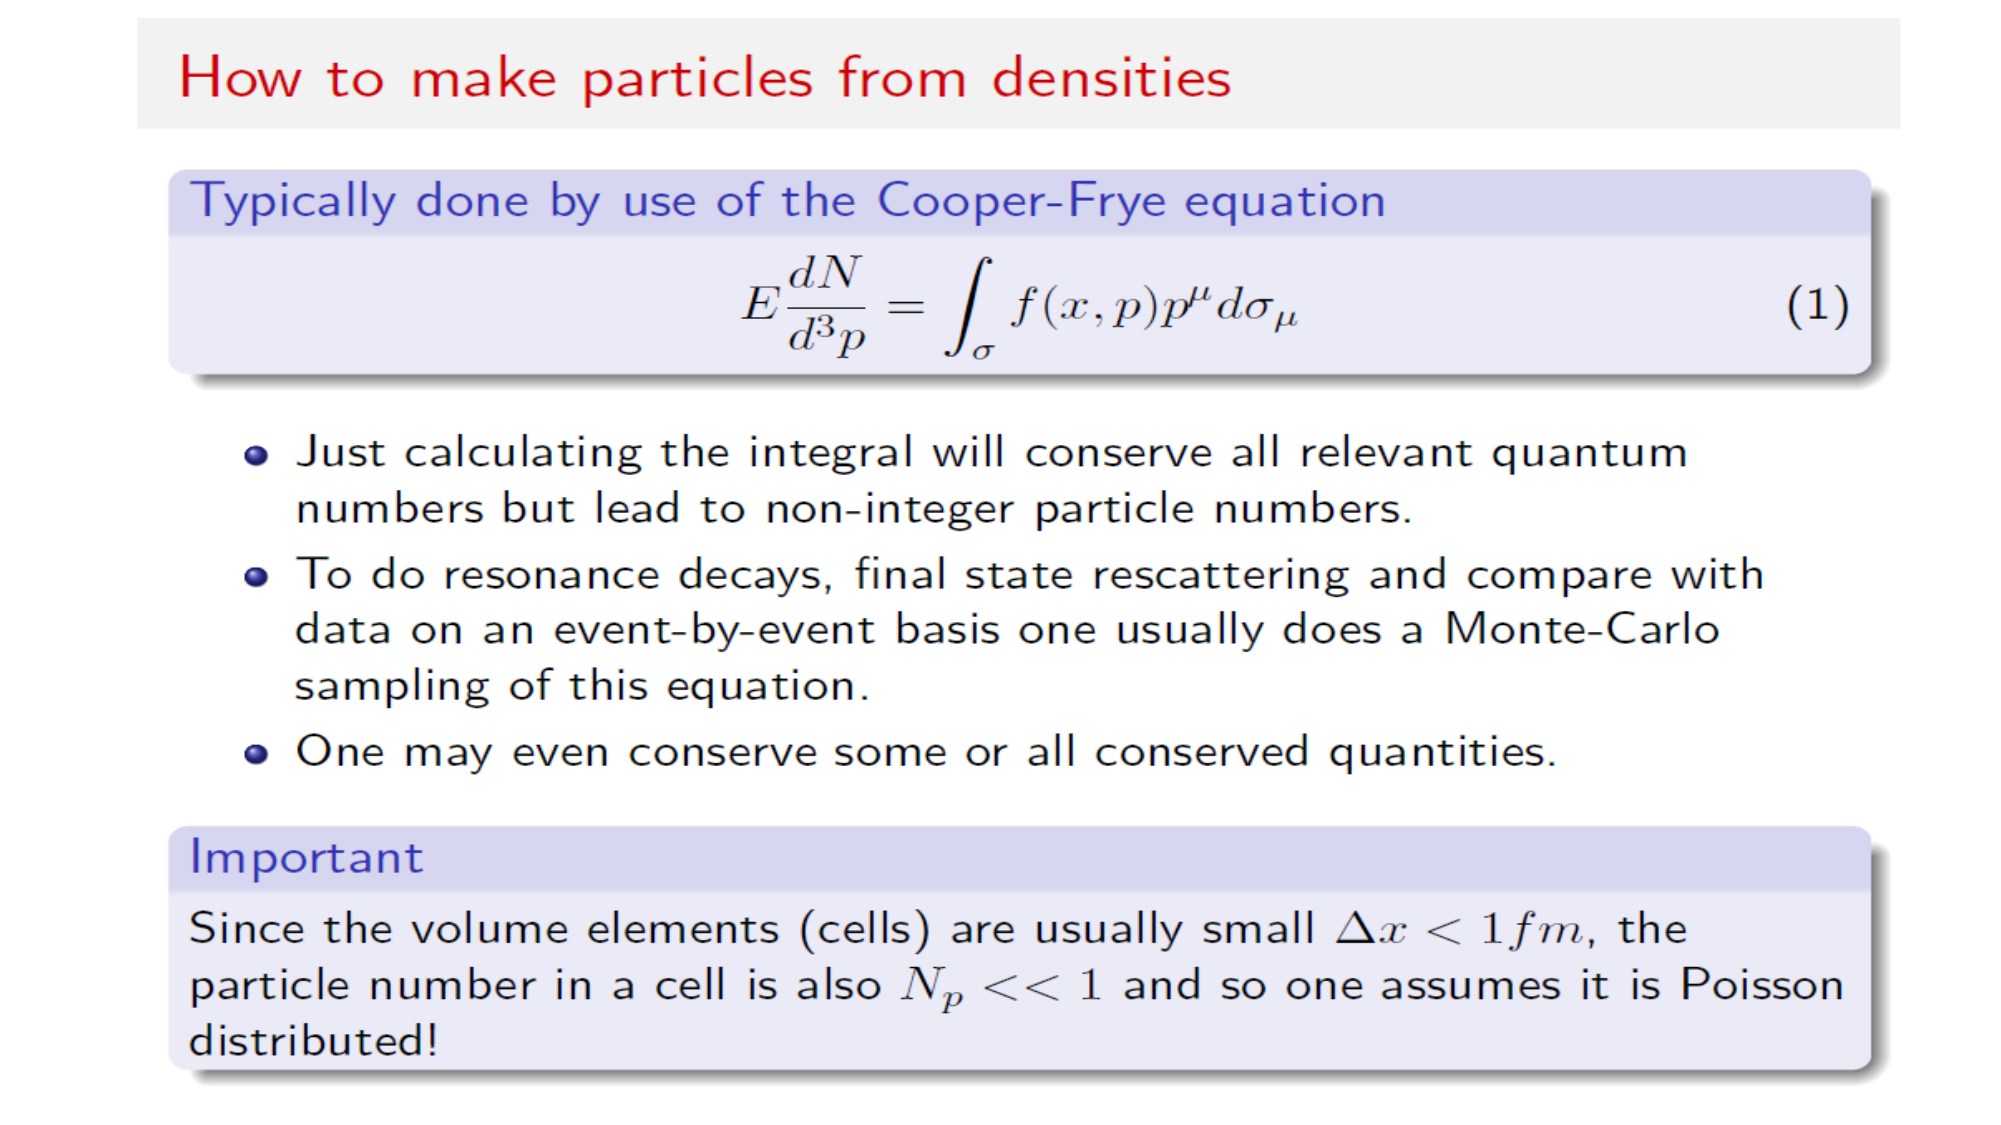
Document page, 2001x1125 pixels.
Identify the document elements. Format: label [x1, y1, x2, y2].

picture [137, 18, 1901, 1094]
